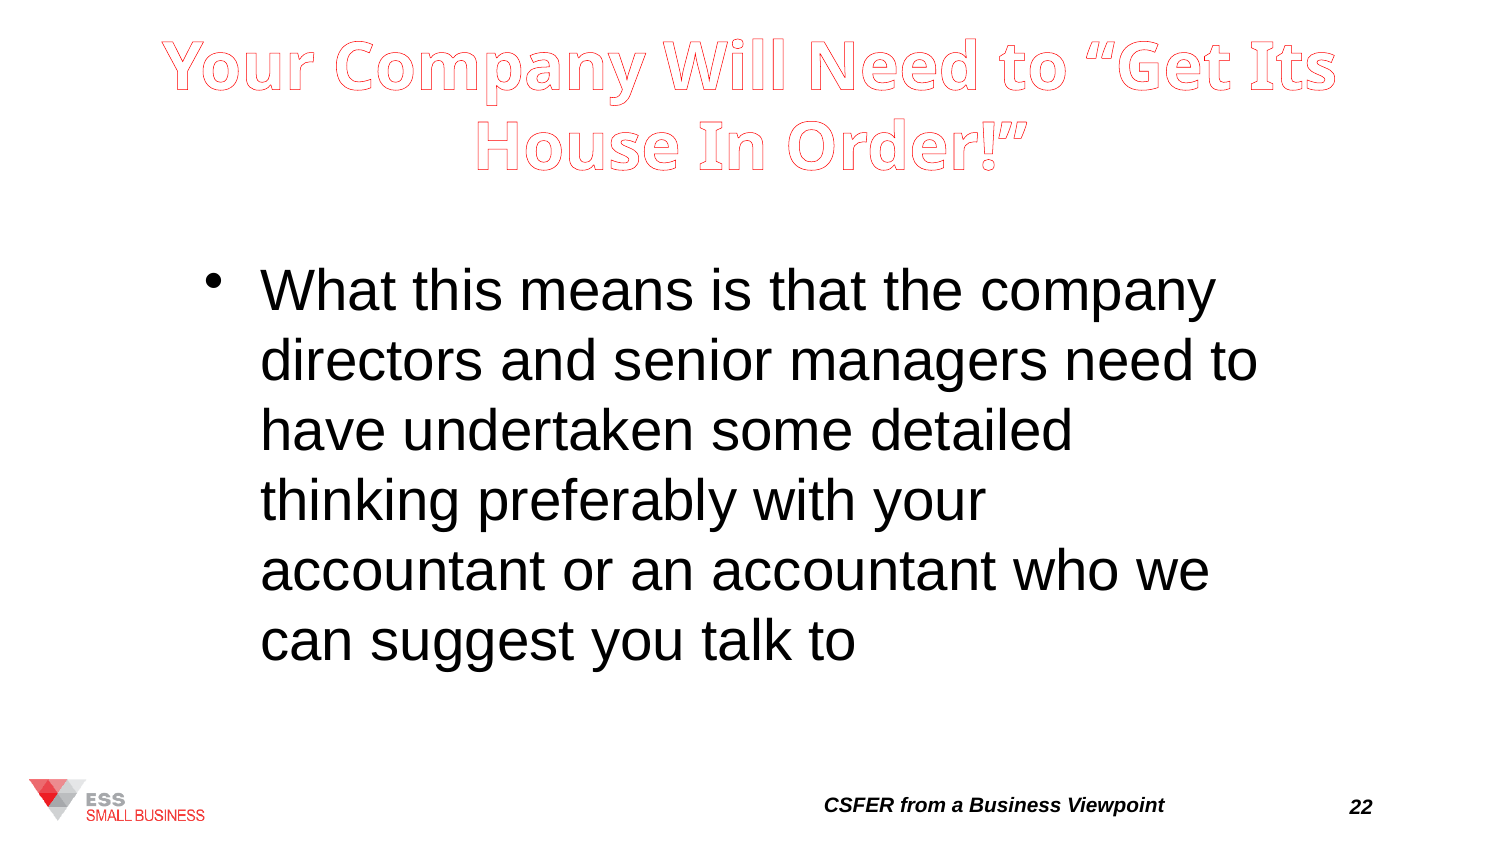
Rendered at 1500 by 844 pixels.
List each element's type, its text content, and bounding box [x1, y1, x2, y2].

footer CSFER from a Business Viewpoint [808, 783, 1223, 823]
text_box Your Company Will Need to “Get Its House In Order!” [41, 15, 1459, 191]
picture [29, 779, 207, 823]
slide_number 22 [1324, 786, 1388, 830]
list What this means is that the company directors and senior managers need to have undertaken some detailed thinking preferably with your accountant or an accountant who we can suggest you talk to [188, 244, 1306, 682]
